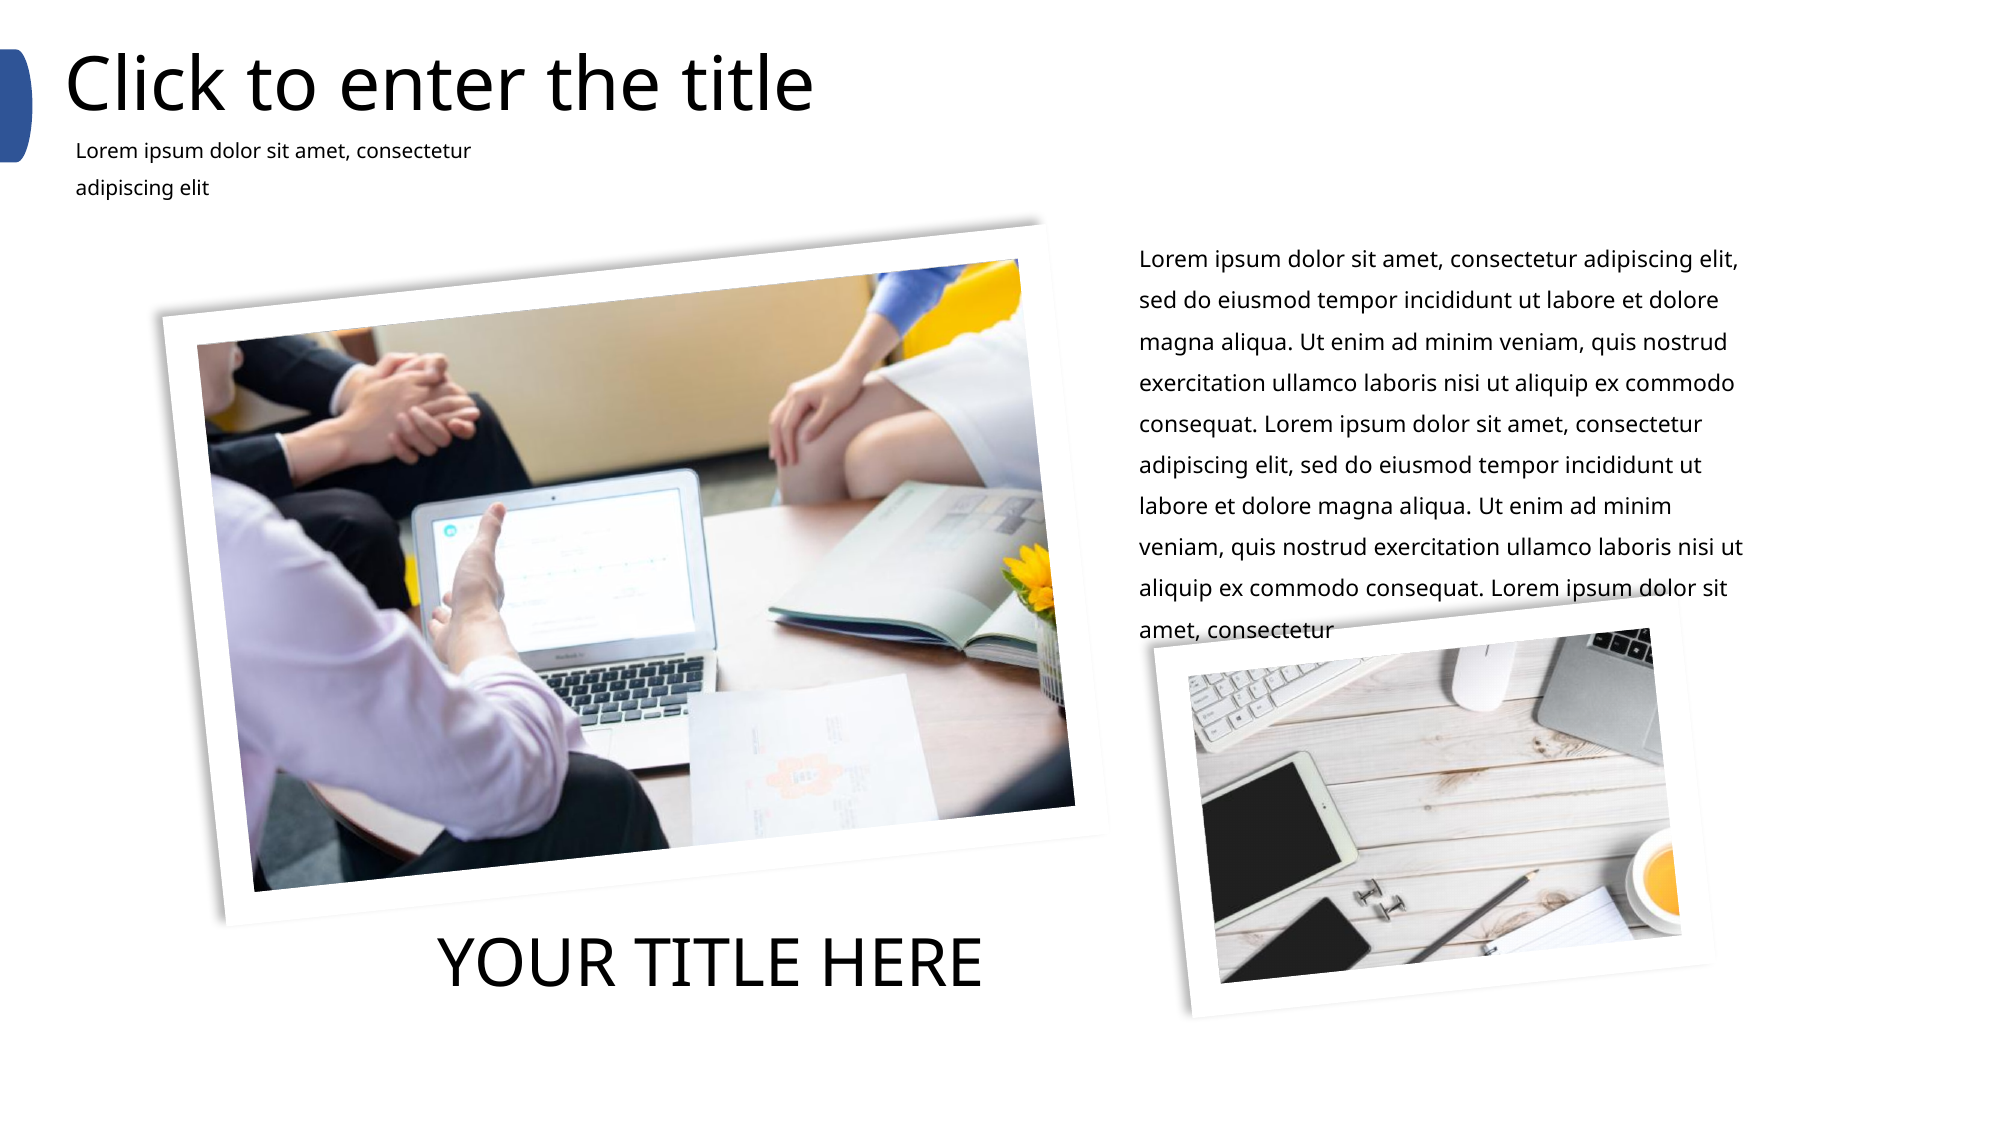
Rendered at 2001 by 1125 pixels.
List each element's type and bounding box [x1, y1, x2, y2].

text_box [0, 48, 34, 164]
text_box [223, 223, 1777, 1009]
text_box [50, 28, 876, 205]
picture [198, 343, 223, 581]
